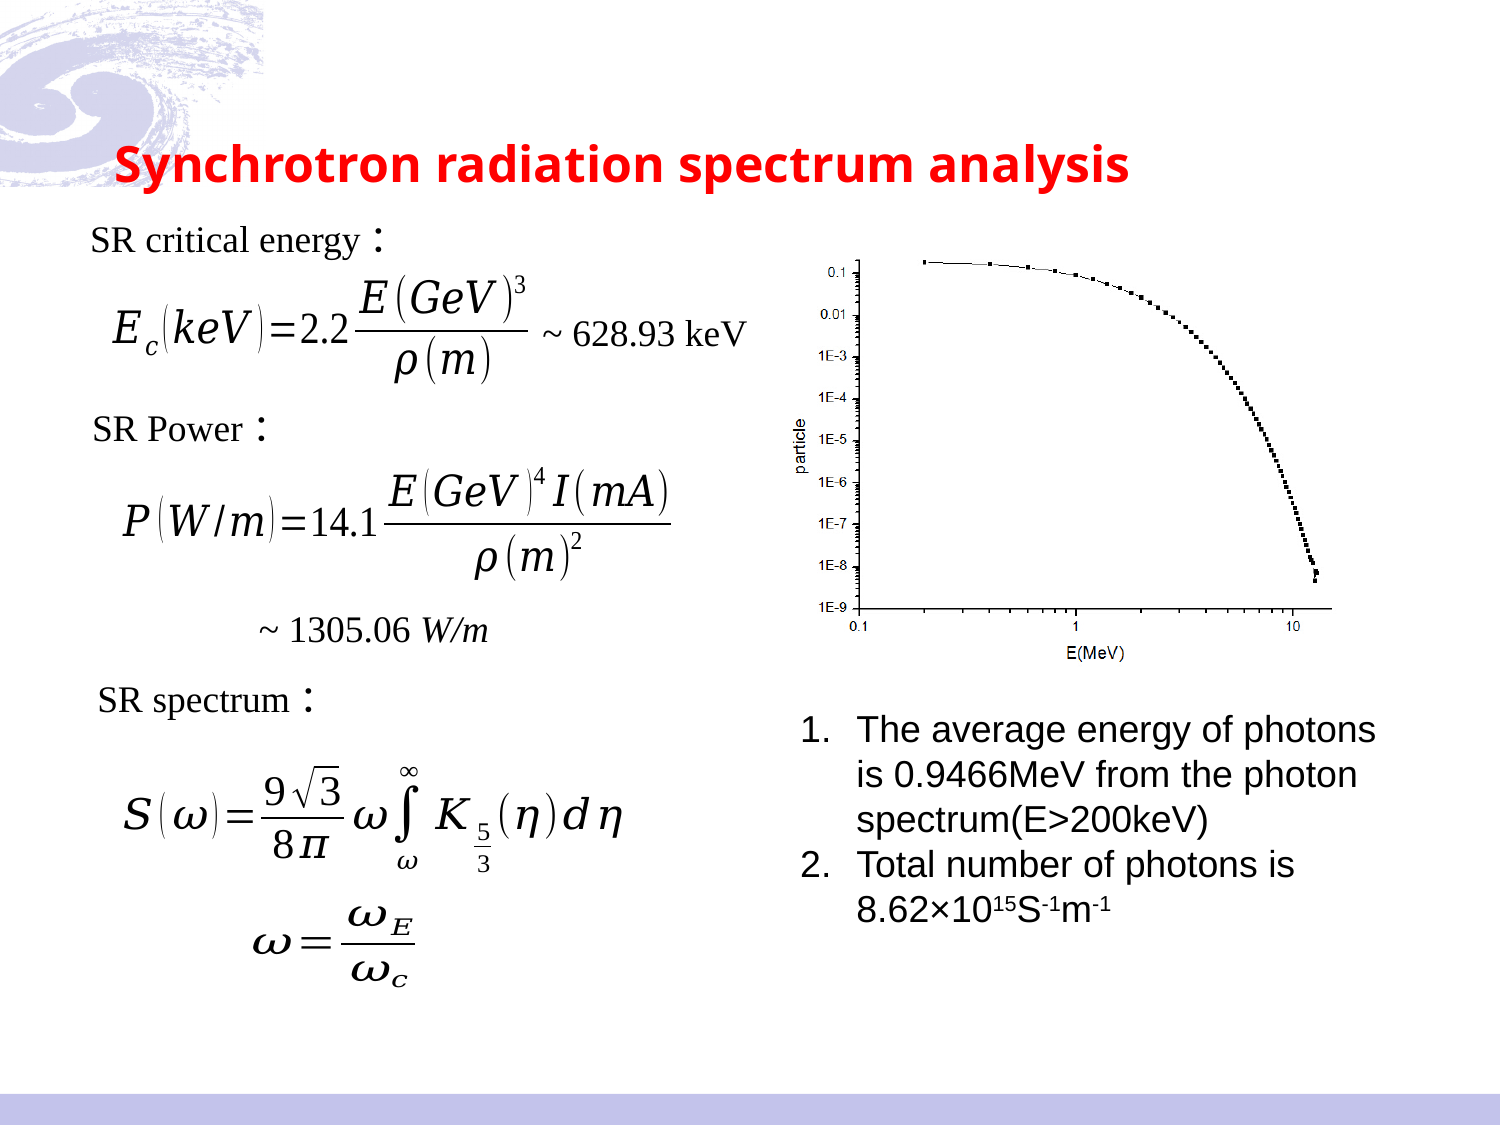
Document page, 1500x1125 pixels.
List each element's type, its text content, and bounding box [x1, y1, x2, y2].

text_box ~ 1305.06 W/m [244, 597, 504, 658]
text_box The average energy of photons is 0.9466MeV from the photon spectrum(E>200keV) Total number of photons is 8.62×1015S-1m-1 [785, 697, 1412, 938]
picture [763, 219, 1385, 675]
text_box SR Power： [77, 397, 305, 457]
text_box Synchrotron radiation spectrum analysis [100, 125, 1258, 201]
text_box ~ 628.93 keV [527, 301, 758, 361]
text_box SR spectrum： [82, 667, 352, 727]
picture [0, 0, 266, 187]
text_box SR critical energy： [75, 208, 423, 268]
